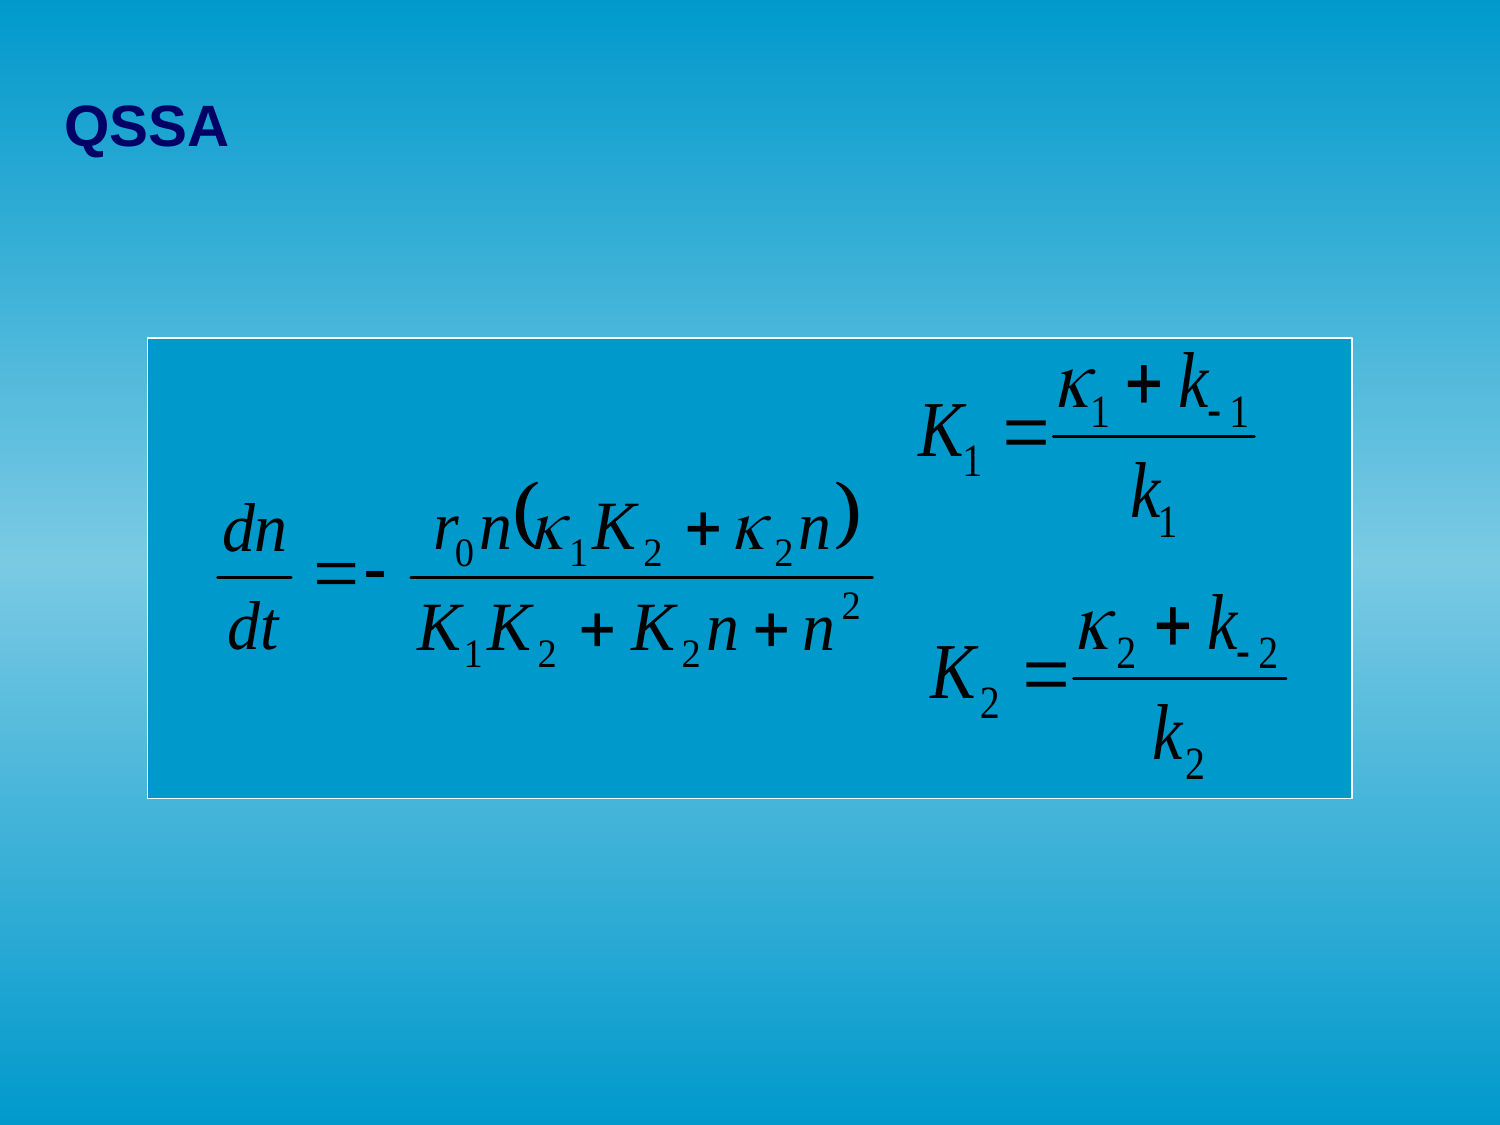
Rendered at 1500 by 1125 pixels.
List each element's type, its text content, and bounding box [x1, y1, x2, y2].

text_box [147, 338, 1353, 799]
title QSSA [49, 60, 1446, 185]
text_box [909, 337, 1263, 550]
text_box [206, 479, 888, 682]
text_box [921, 579, 1297, 792]
